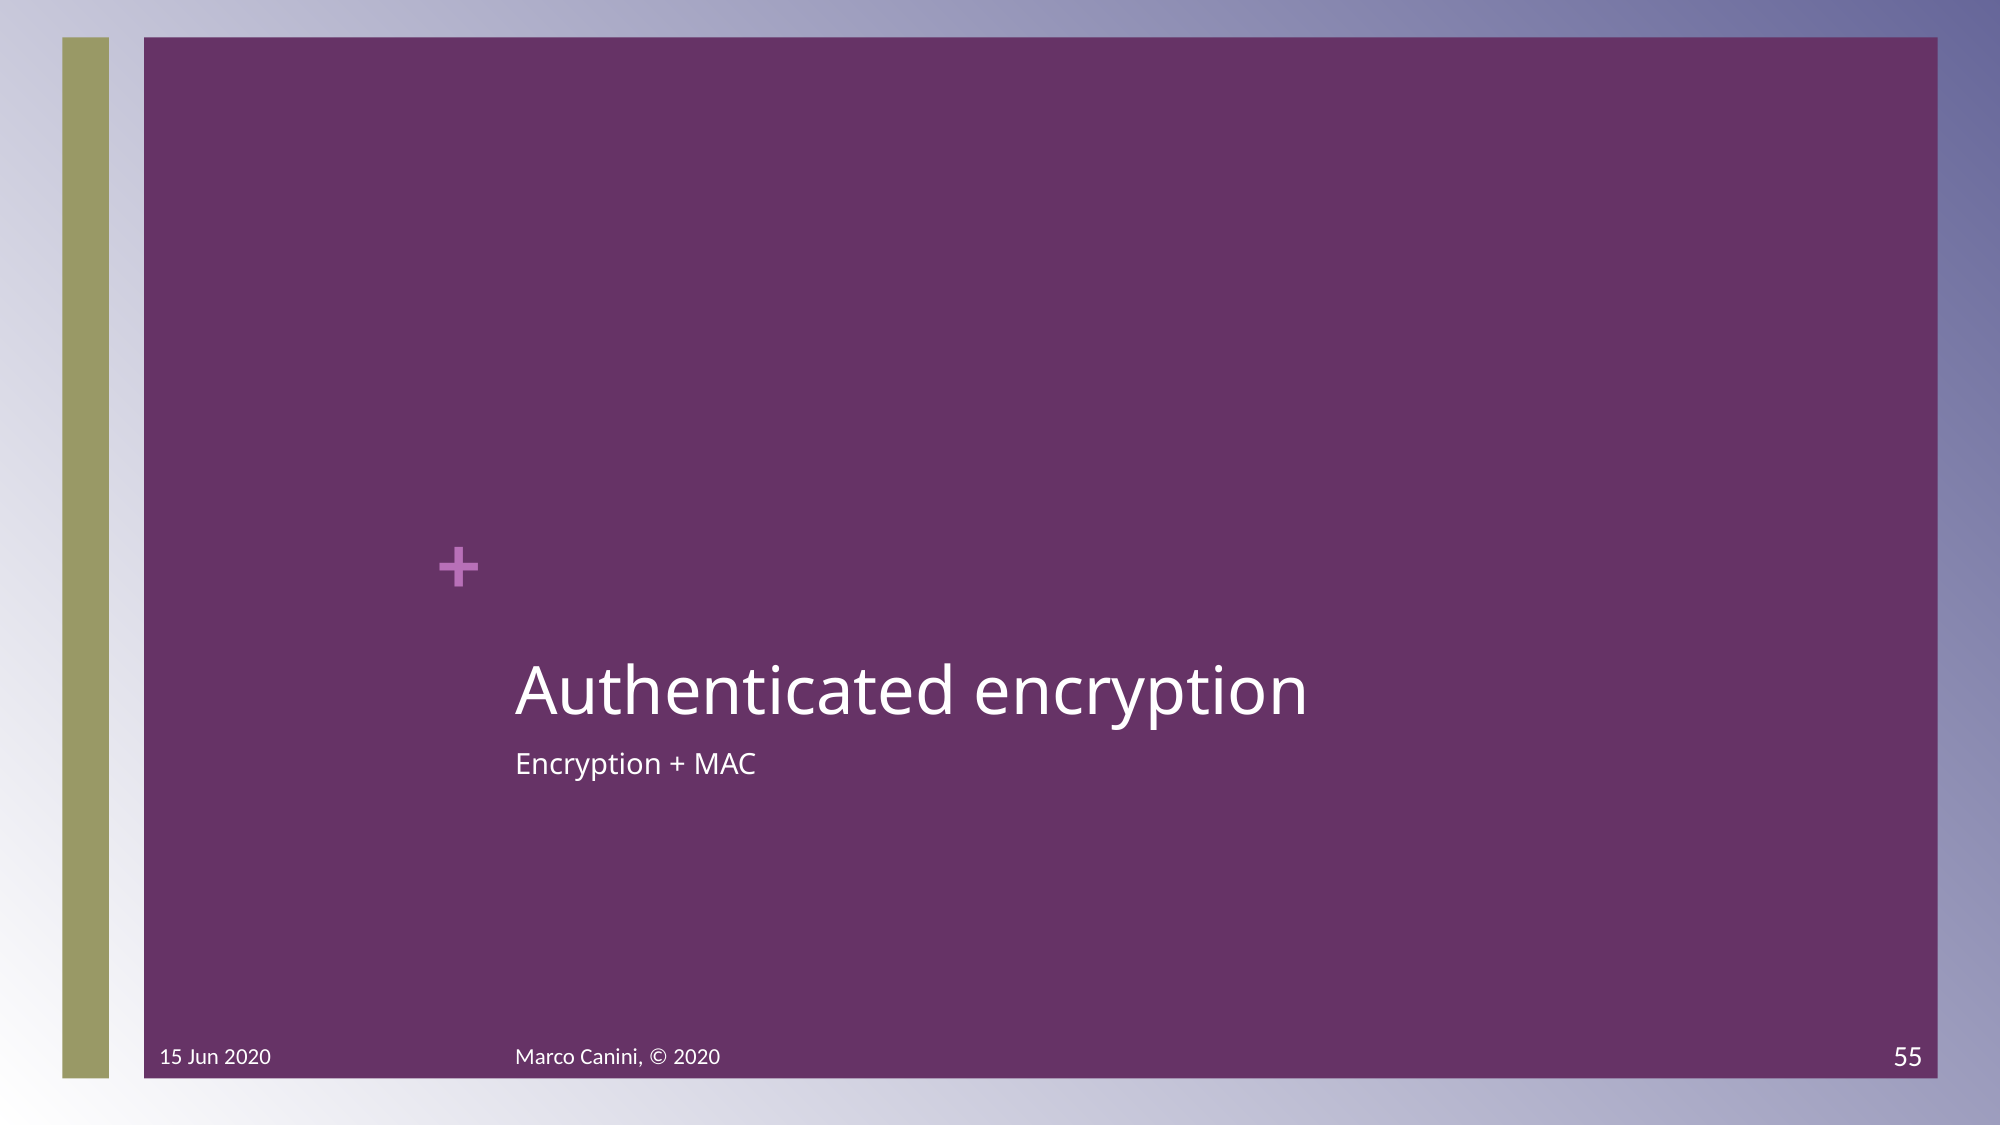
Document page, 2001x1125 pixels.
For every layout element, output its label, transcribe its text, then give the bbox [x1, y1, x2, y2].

footer Marco Canini, © 2020 [500, 1025, 1734, 1085]
slide_number 55 [1816, 1025, 1938, 1085]
list Encryption + MAC [500, 737, 1734, 984]
title Authenticated encryption [500, 512, 1734, 736]
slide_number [144, 1025, 467, 1085]
